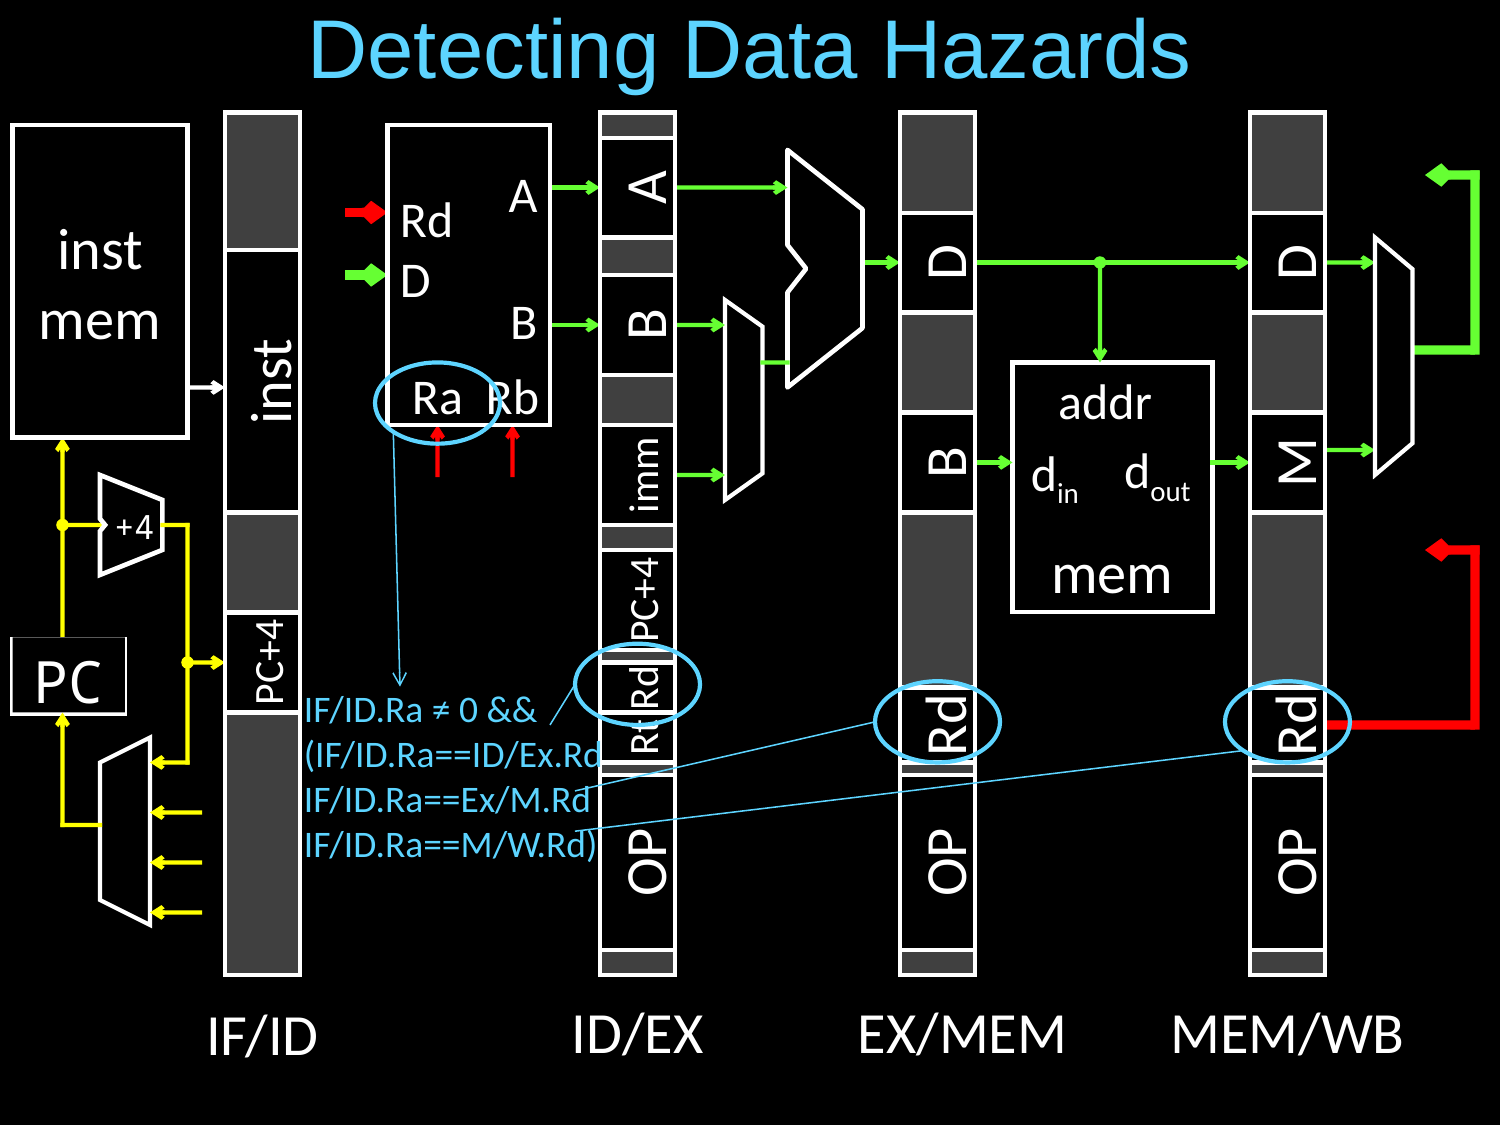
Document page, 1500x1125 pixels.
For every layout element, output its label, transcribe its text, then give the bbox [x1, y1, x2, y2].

text_box [384, 137, 552, 692]
text_box [1249, 112, 1325, 136]
text_box [150, 905, 200, 920]
text_box [99, 737, 151, 925]
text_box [574, 721, 876, 749]
text_box MEM/WB [1149, 987, 1425, 1073]
text_box [599, 112, 675, 135]
text_box [224, 112, 300, 136]
text_box Detecting Data Hazards [37, 0, 1463, 80]
text_box [150, 755, 188, 770]
text_box [55, 713, 70, 825]
text_box [181, 656, 187, 669]
text_box [1425, 169, 1475, 181]
text_box [55, 438, 70, 518]
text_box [99, 474, 163, 576]
text_box IF/ID [187, 989, 338, 1074]
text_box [224, 137, 1326, 951]
text_box [1329, 255, 1374, 270]
text_box EX/MEM [837, 987, 1088, 1073]
text_box ID/EX [549, 987, 725, 1073]
text_box [1329, 442, 1374, 458]
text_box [574, 750, 1244, 832]
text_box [387, 124, 551, 426]
text_box [224, 957, 300, 976]
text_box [549, 684, 576, 726]
text_box [899, 112, 975, 135]
text_box [150, 805, 200, 820]
text_box [56, 518, 94, 532]
text_box [188, 656, 219, 669]
text_box inst mem [12, 124, 188, 438]
text_box [899, 958, 975, 976]
text_box [599, 958, 675, 976]
text_box [1329, 689, 1353, 755]
text_box [1425, 544, 1475, 556]
text_box PC [12, 637, 125, 713]
text_box [1249, 957, 1325, 976]
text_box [393, 431, 401, 687]
text_box [150, 855, 200, 870]
text_box [1374, 237, 1413, 475]
